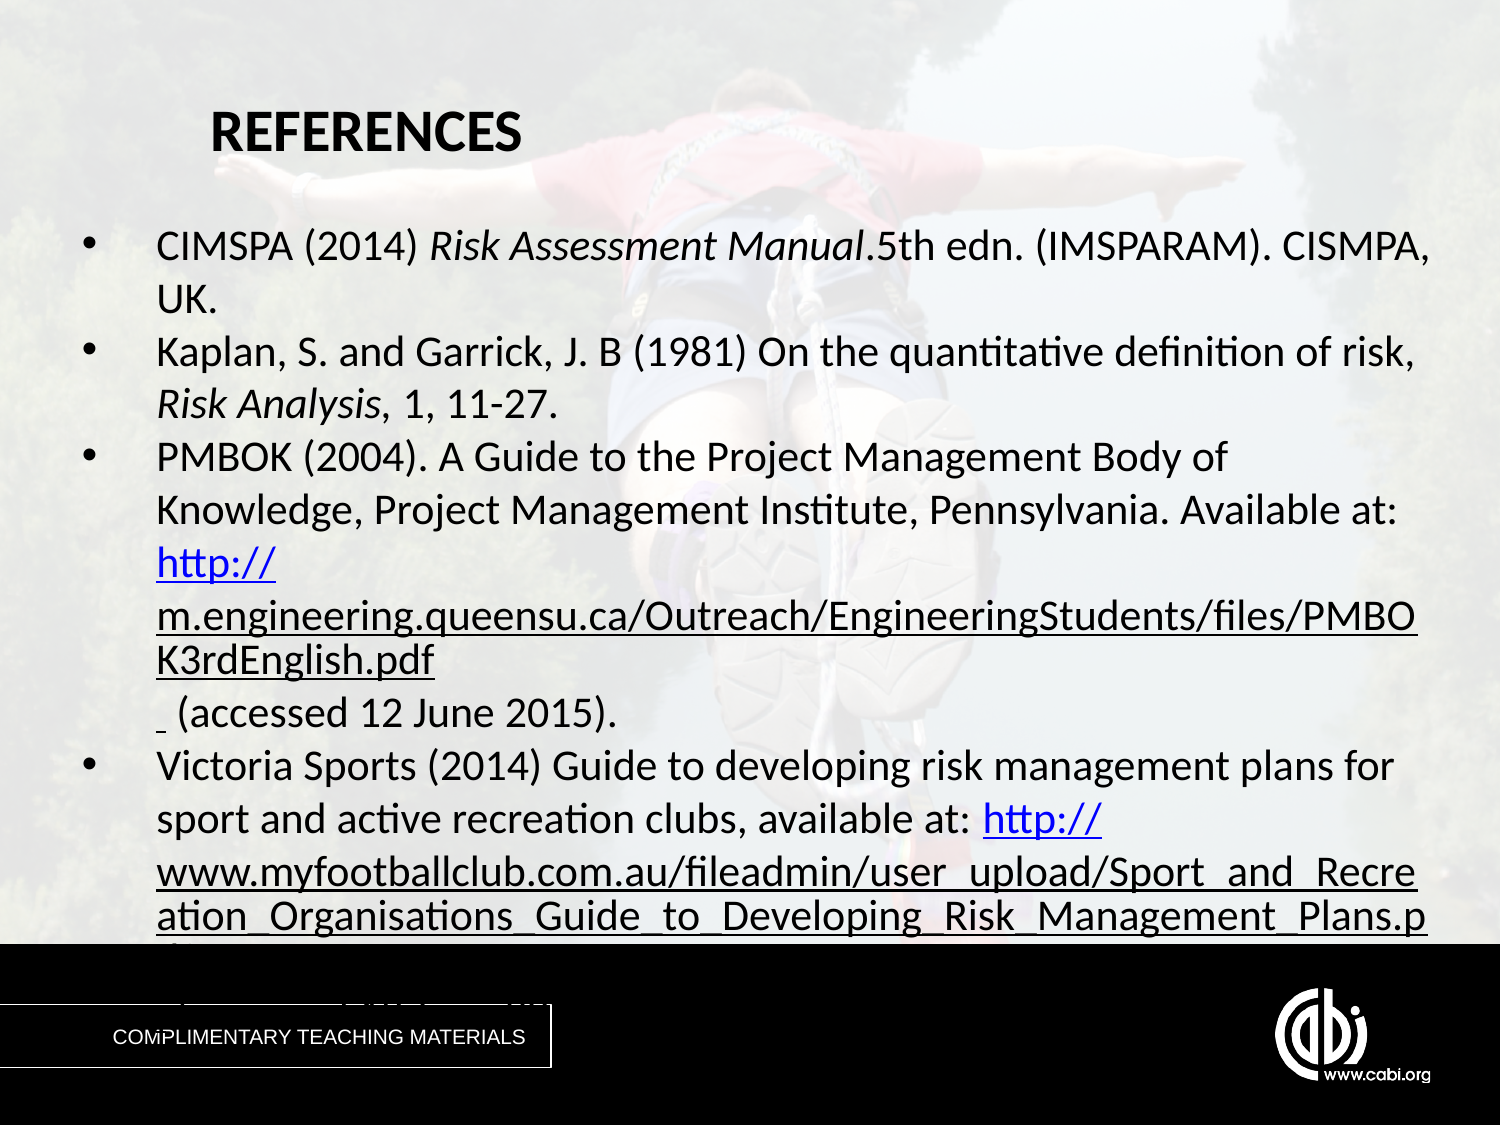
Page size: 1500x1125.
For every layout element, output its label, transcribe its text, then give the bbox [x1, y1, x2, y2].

list CIMSPA (2014) Risk Assessment Manual.5th edn. (IMSPARAM). CISMPA, UK. Kaplan, S. and Garrick, J. B (1981) On the quantitative definition of risk, Risk Analysis, 1, 11-27. PMBOK (2004). A Guide to the Project Management Body of Knowledge, Project Management Institute, Pennsylvania. Available at: http://m.engineering.queensu.ca/Outreach/EngineeringStudents/files/PMBOK3rdEnglish.pdf (accessed 12 June 2015). Victoria Sports (2014) Guide to developing risk management plans for sport and active recreation clubs, available at: http://www.myfootballclub.com.au/fileadmin/user_upload/Sport_and_Recreation_Organisations_Guide_to_Developing_Risk_Management_Plans.pdf (accessed 12 June 2015). [66, 208, 1448, 917]
title REFERENCES [195, 45, 1376, 209]
